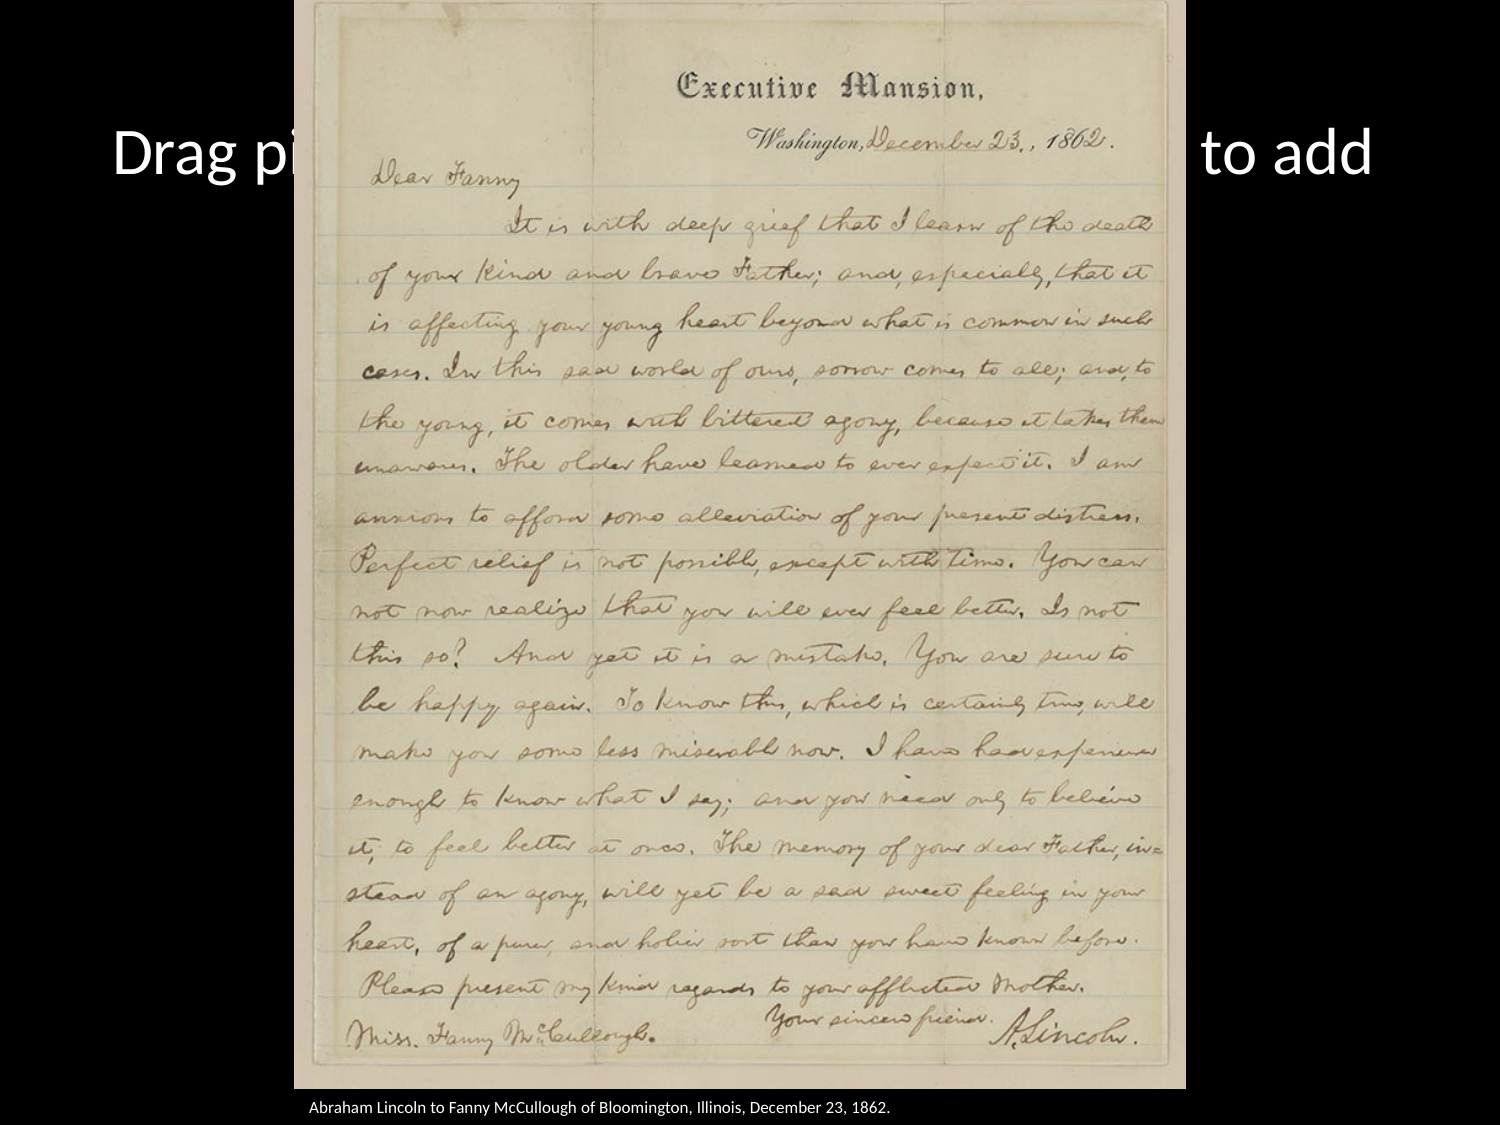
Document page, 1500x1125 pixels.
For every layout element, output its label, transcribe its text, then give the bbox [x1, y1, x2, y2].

picture [293, 0, 1195, 1090]
list Abraham Lincoln to Fanny McCullough of Bloomington, Illinois, December 23, 1862. [294, 1088, 1195, 1125]
